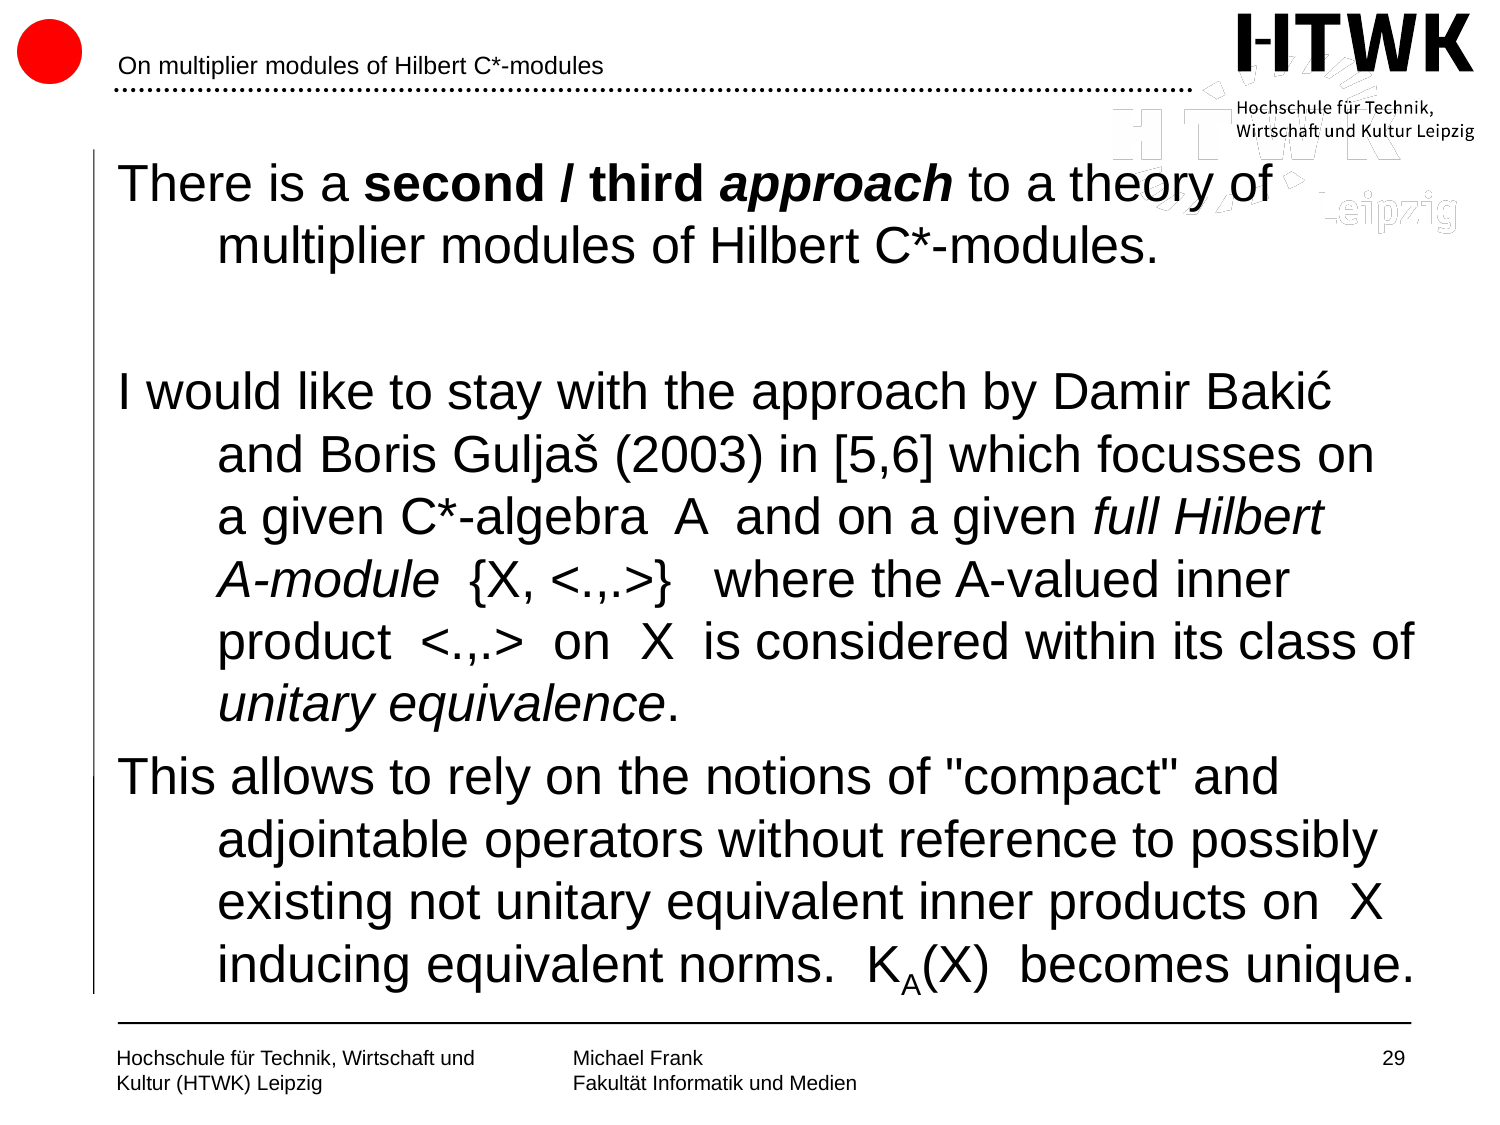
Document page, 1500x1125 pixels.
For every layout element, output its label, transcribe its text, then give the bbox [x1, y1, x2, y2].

picture [17, 18, 82, 84]
list There is a second / third approach to a theory of multiplier modules of Hilbert C*-modules. I would like to stay with the approach by Damir Bakić and Boris Guljaš (2003) in [5,6] which focusses on a given C*-algebra A and on a given full Hilbert A-module {X, <.,.>} where the A-valued inner product <.,.> on X is considered within its class of unitary equivalence. This allows to rely on the notions of "compact" and adjointable operators without reference to possibly existing not unitary equivalent inner products on X inducing equivalent norms. KA(X) becomes unique. [117, 148, 1424, 994]
picture [1113, 54, 1457, 234]
title On multiplier modules of Hilbert C*-modules [117, 39, 1195, 91]
slide_number 29 [1007, 1044, 1406, 1091]
